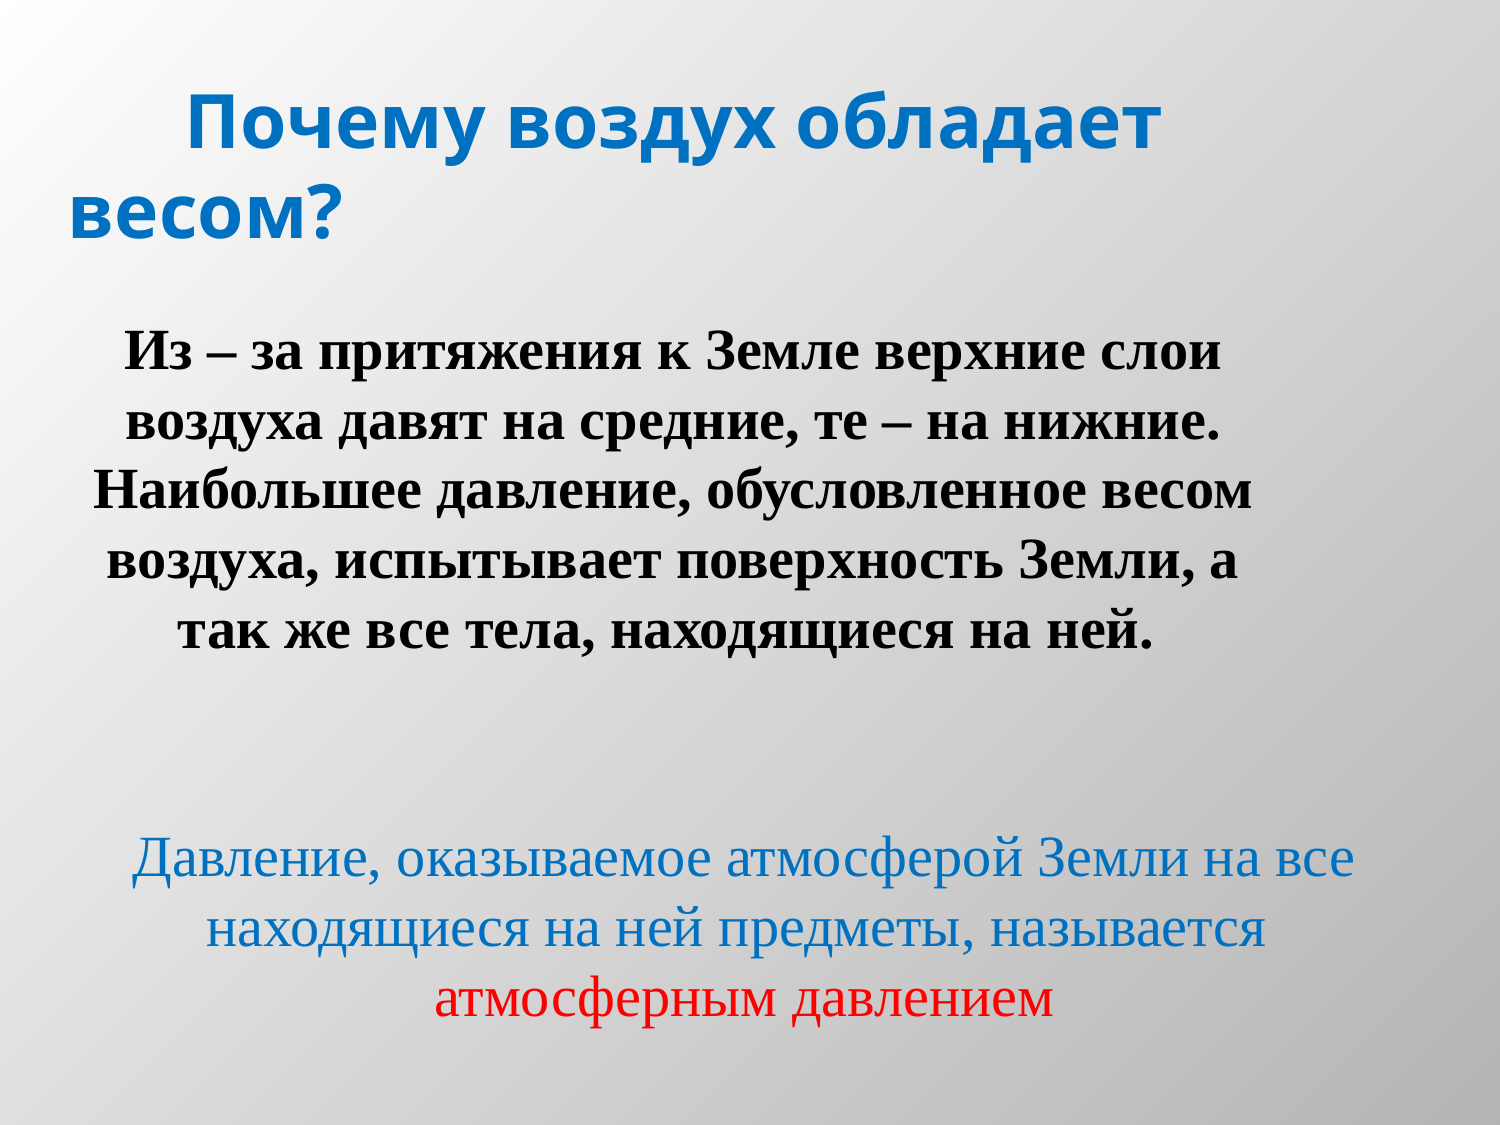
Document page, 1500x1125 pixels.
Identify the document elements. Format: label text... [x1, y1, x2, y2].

text_box Давление, оказываемое атмосферой Земли на все находящиеся на ней предметы, называется атмосферным давлением [53, 810, 1436, 1081]
title Из – за притяжения к Земле верхние слои воздуха давят на средние, те – на нижние. Наибольшее давление, обусловленное весом воздуха, испытывает поверхность Земли, а так же все тела, находящиеся на ней. [64, 267, 1282, 705]
text_box Почему воздух обладает весом? [53, 66, 1329, 262]
